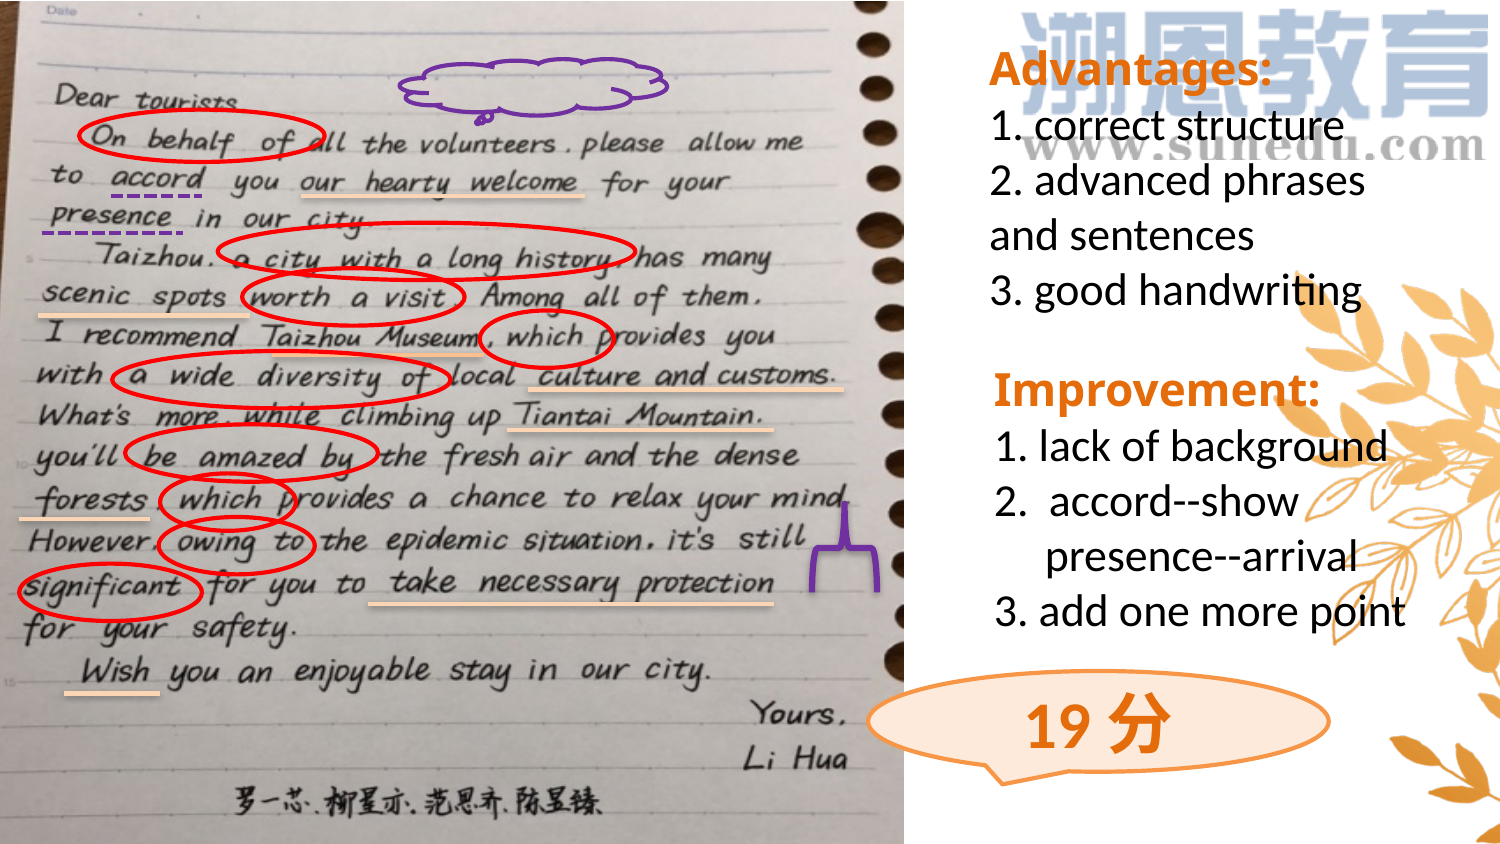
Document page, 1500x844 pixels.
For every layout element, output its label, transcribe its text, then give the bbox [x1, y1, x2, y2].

text_box Advantages: 1. correct structure 2. advanced phrases and sentences 3. good handwriting [974, 32, 1424, 322]
text_box Improvement: 1. lack of background 2. accord--show presence--arrival 3. add one more point [979, 352, 1428, 643]
picture [0, 1, 904, 844]
picture [1020, 262, 1500, 844]
text_box 19分 [908, 672, 1298, 787]
picture [1018, 7, 1488, 160]
